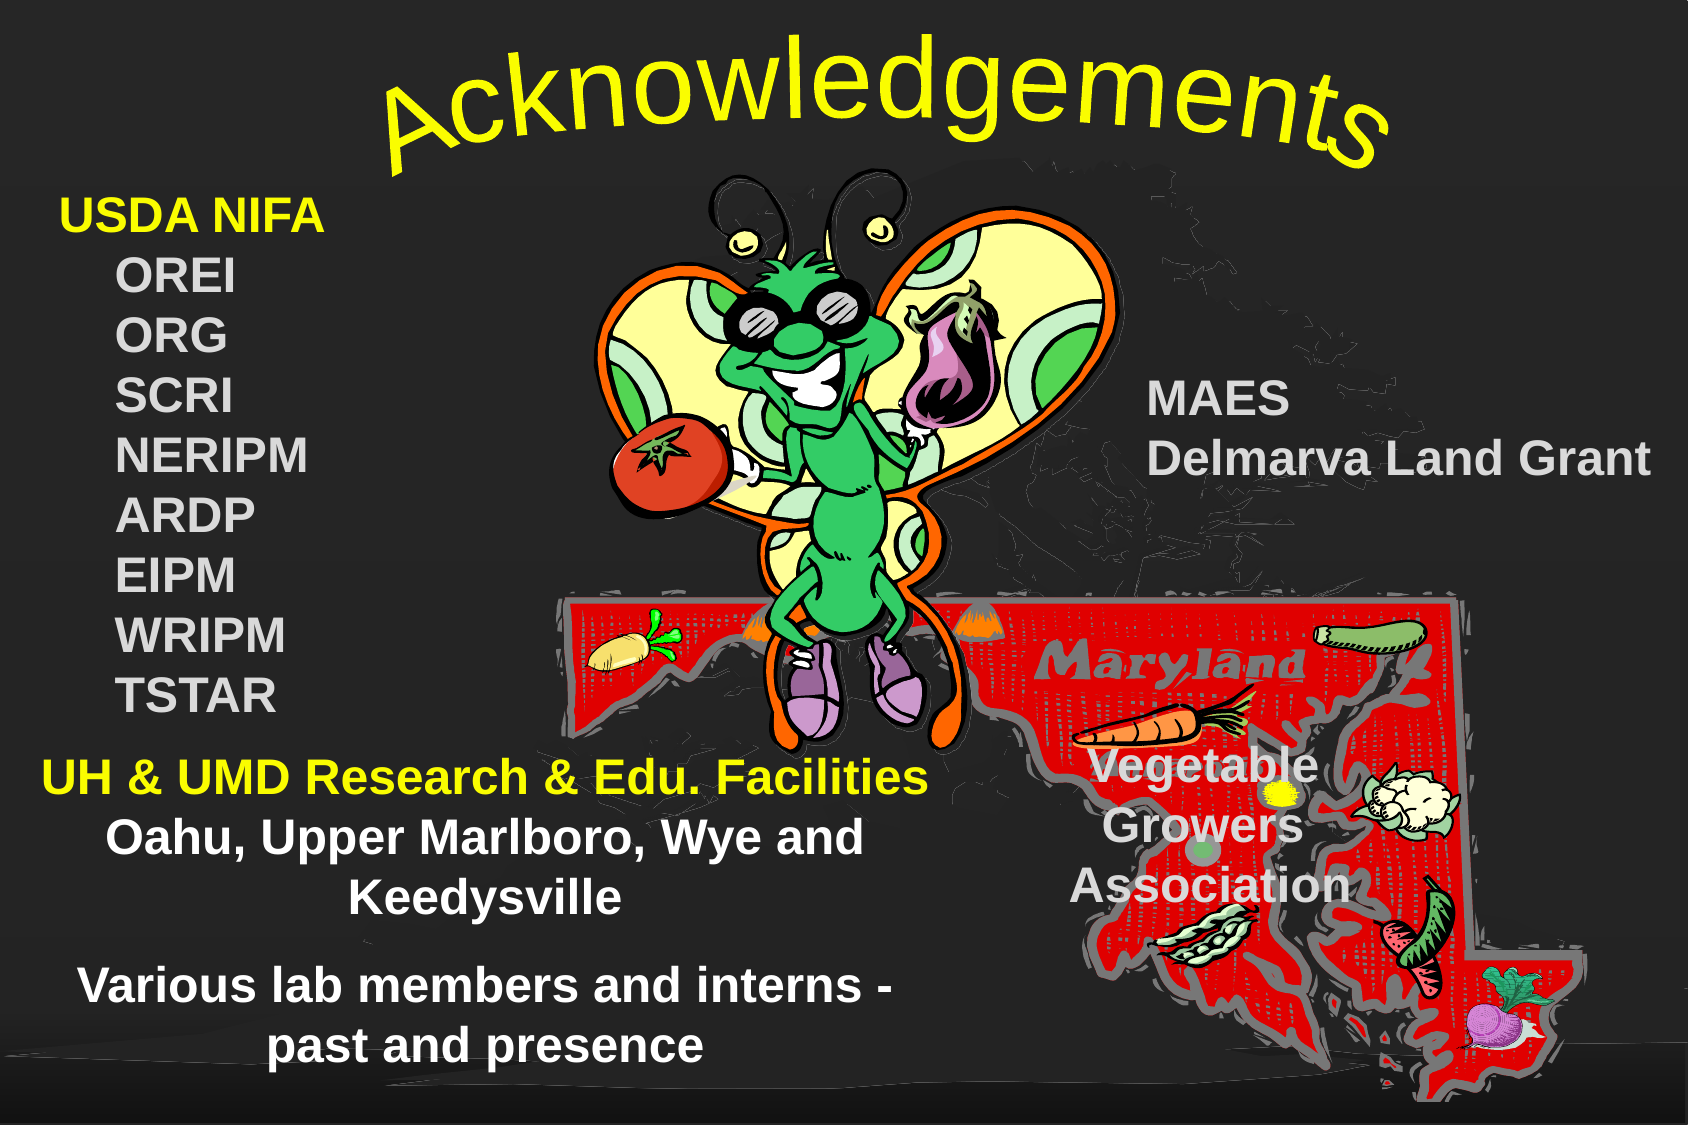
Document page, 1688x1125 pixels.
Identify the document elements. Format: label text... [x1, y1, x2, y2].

text_box MAES Delmarva Land Grant [1132, 358, 1688, 494]
text_box UH & UMD Research & Edu. Facilities Oahu, Upper Marlboro, Wye and Keedysville Various lab members and interns - past and presence [18, 737, 550, 1080]
text_box USDA NIFA OREI ORG SCRI NERIPM ARDP EIPM WRIPM TSTAR [43, 174, 543, 730]
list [593, 149, 1128, 763]
picture [606, 411, 758, 513]
picture [887, 289, 1011, 428]
picture [555, 574, 1602, 1103]
